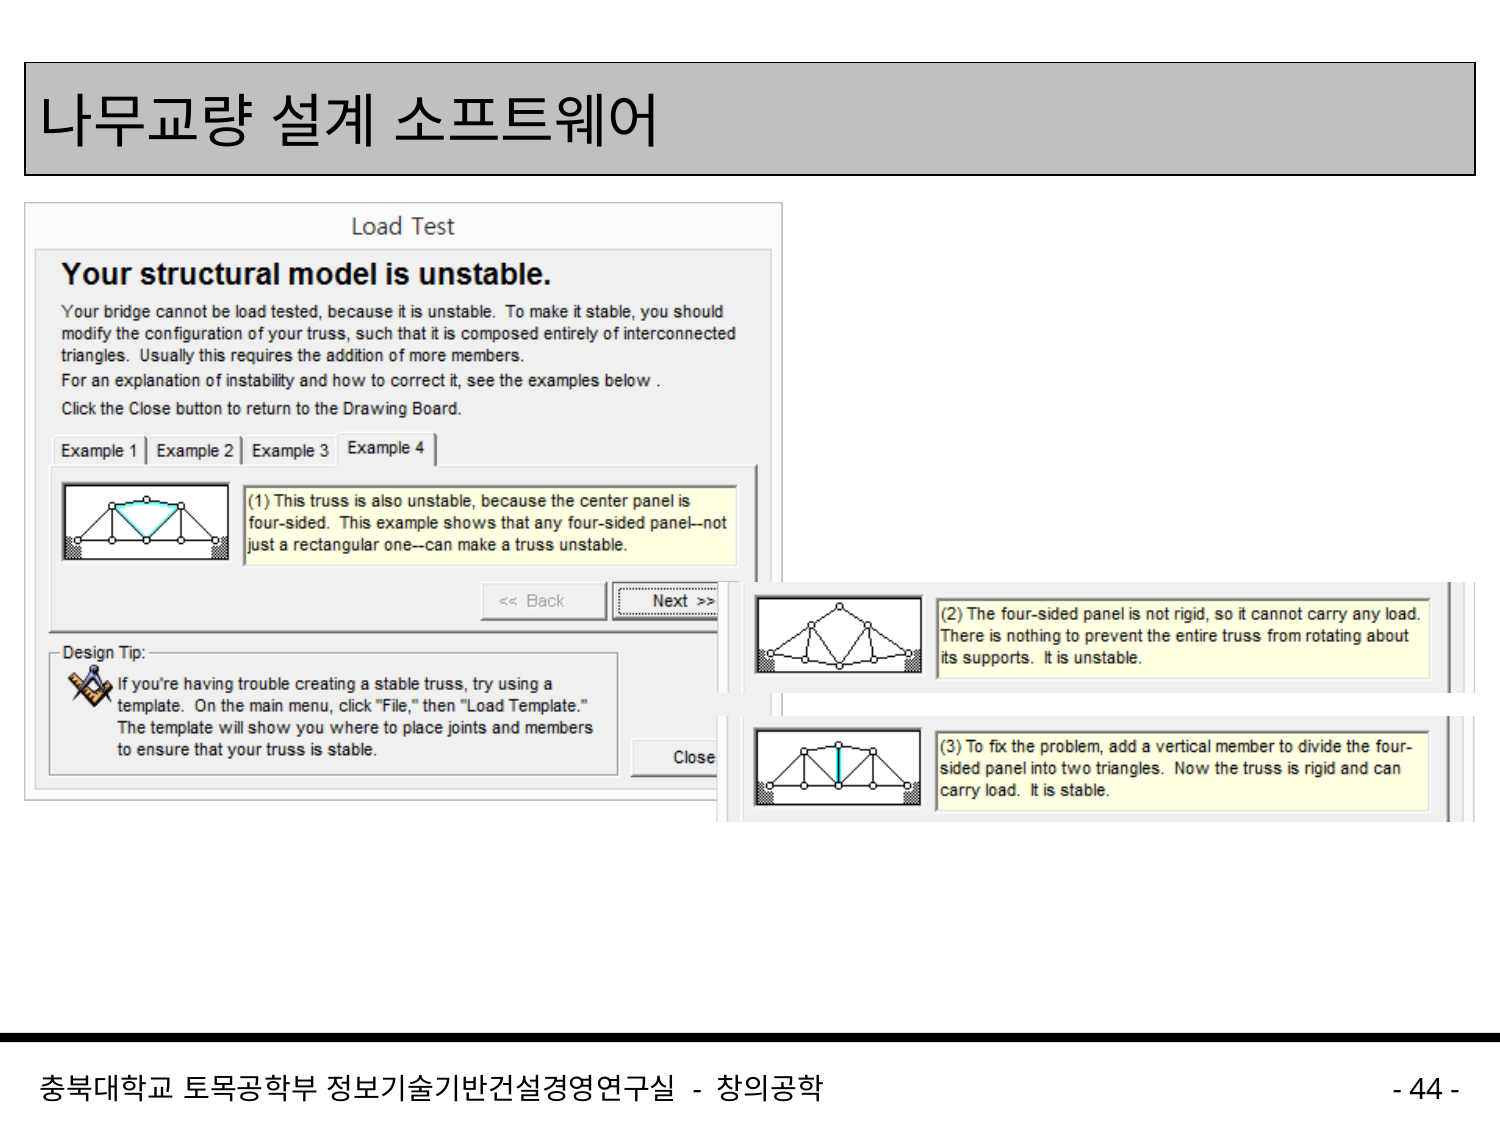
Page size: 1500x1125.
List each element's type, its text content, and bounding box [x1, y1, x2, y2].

title 나무교량 설계 소프트웨어 [24, 62, 1476, 176]
footer 충북대학교 토목공학부 정보기술기반건설경영연구실 - 창의공학 [24, 1062, 1201, 1101]
picture [24, 196, 1476, 823]
slide_number - 44 - [1224, 1062, 1476, 1101]
